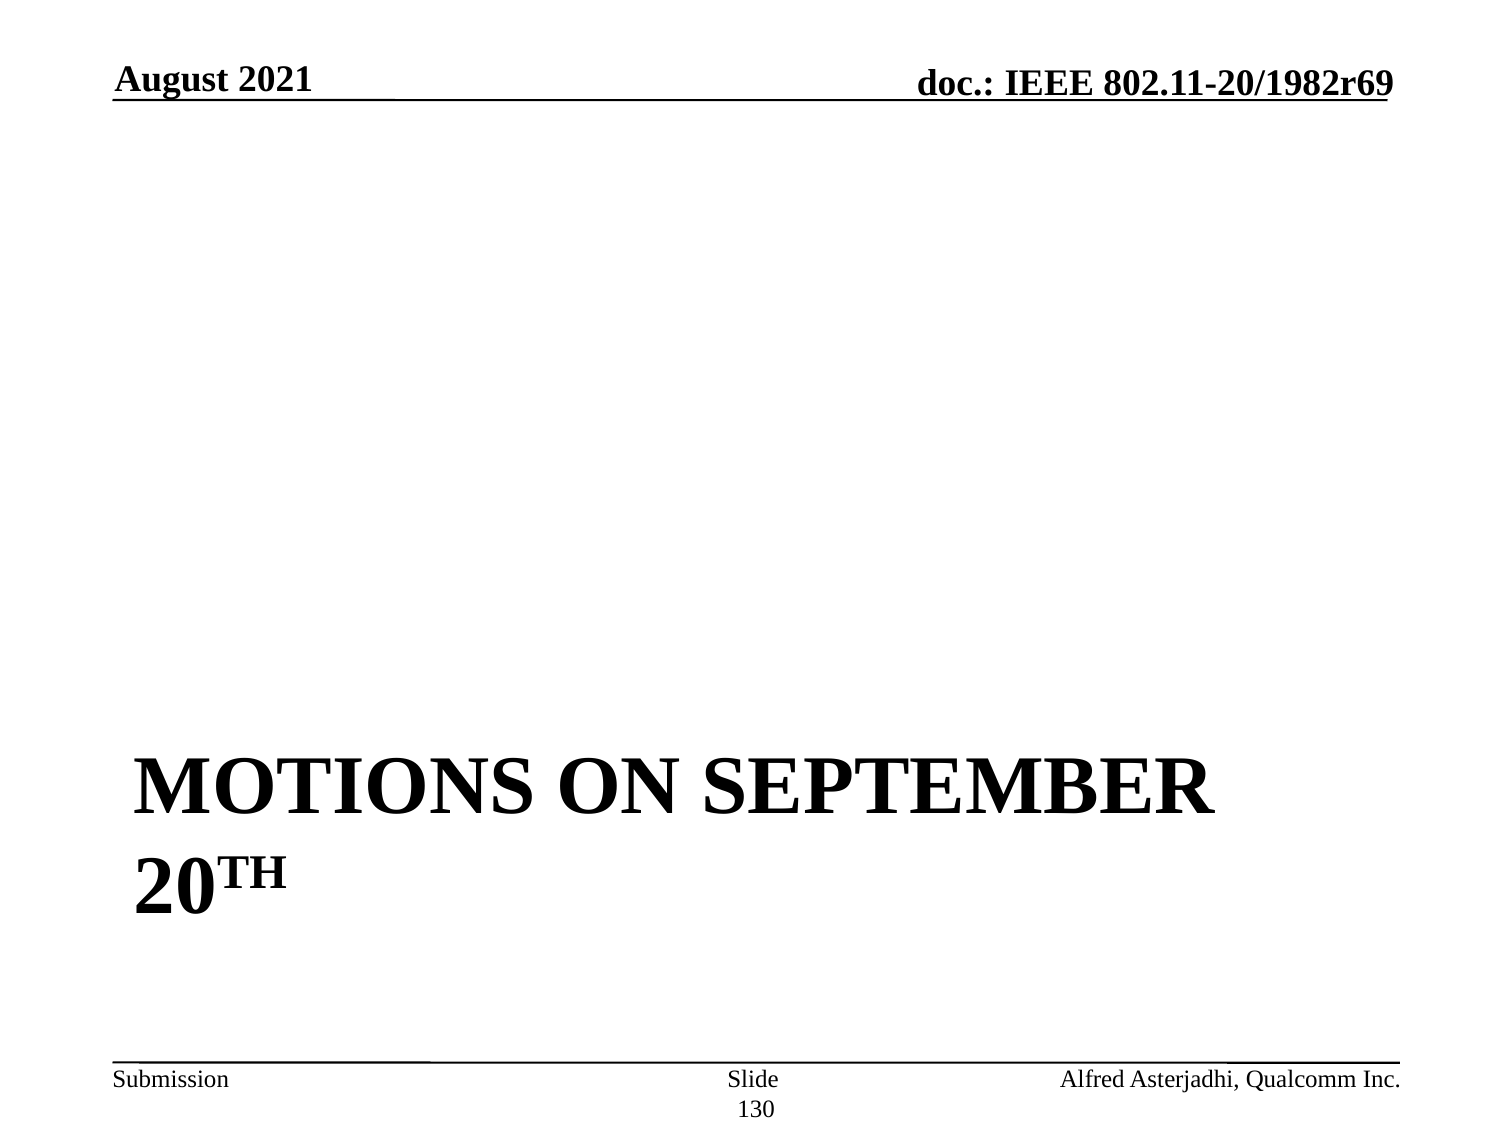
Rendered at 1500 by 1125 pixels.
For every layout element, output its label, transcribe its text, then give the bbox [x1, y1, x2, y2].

footer Alfred Asterjadhi, Qualcomm Inc. [878, 1061, 1402, 1093]
slide_number Slide 130 [712, 1061, 800, 1123]
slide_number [114, 54, 423, 100]
title Motions on September 20th [118, 722, 1394, 947]
